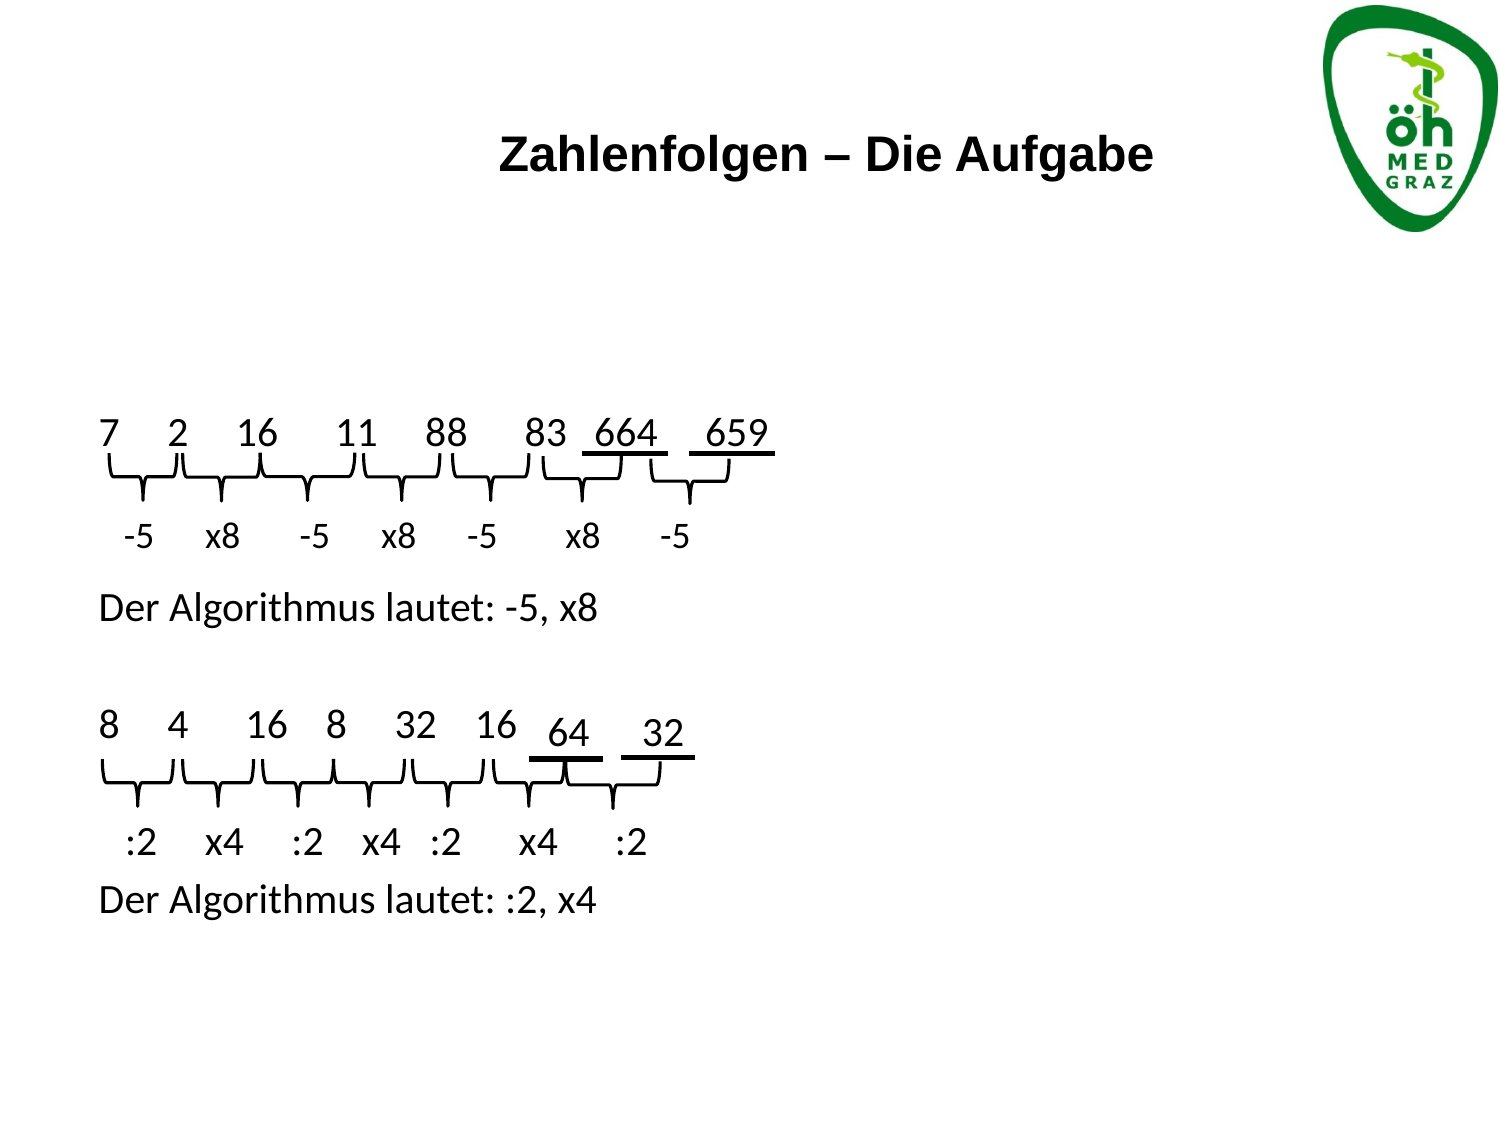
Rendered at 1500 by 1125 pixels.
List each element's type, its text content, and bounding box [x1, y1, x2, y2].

text_box [259, 452, 356, 502]
text_box [362, 453, 441, 502]
text_box [101, 759, 174, 806]
text_box [181, 453, 260, 502]
text_box [332, 758, 406, 806]
text_box Zahlenfolgen – Die Aufgabe [410, 113, 1243, 189]
text_box [261, 759, 334, 806]
text_box [411, 758, 485, 806]
text_box [451, 453, 530, 502]
text_box [181, 759, 255, 806]
text_box 64 [513, 697, 652, 763]
text_box [542, 456, 622, 502]
text_box [492, 759, 565, 806]
text_box [565, 763, 661, 810]
text_box :2 x4 :2 x4 :2 x4 :2 [81, 806, 741, 872]
text_box 659 [671, 397, 809, 462]
picture [1323, 5, 1498, 232]
text_box 7 2 16 11 88 83 Der Algorithmus lautet: -5, x8 8 4 16 8 32 16 Der Algorithmus lautet: :2, x4 [64, 397, 1315, 1125]
text_box 32 [652, 697, 746, 763]
text_box [108, 453, 178, 502]
text_box [650, 458, 730, 505]
text_box -5 x8 -5 x8 -5 x8 -5 [109, 503, 767, 564]
text_box 664 [560, 397, 671, 462]
